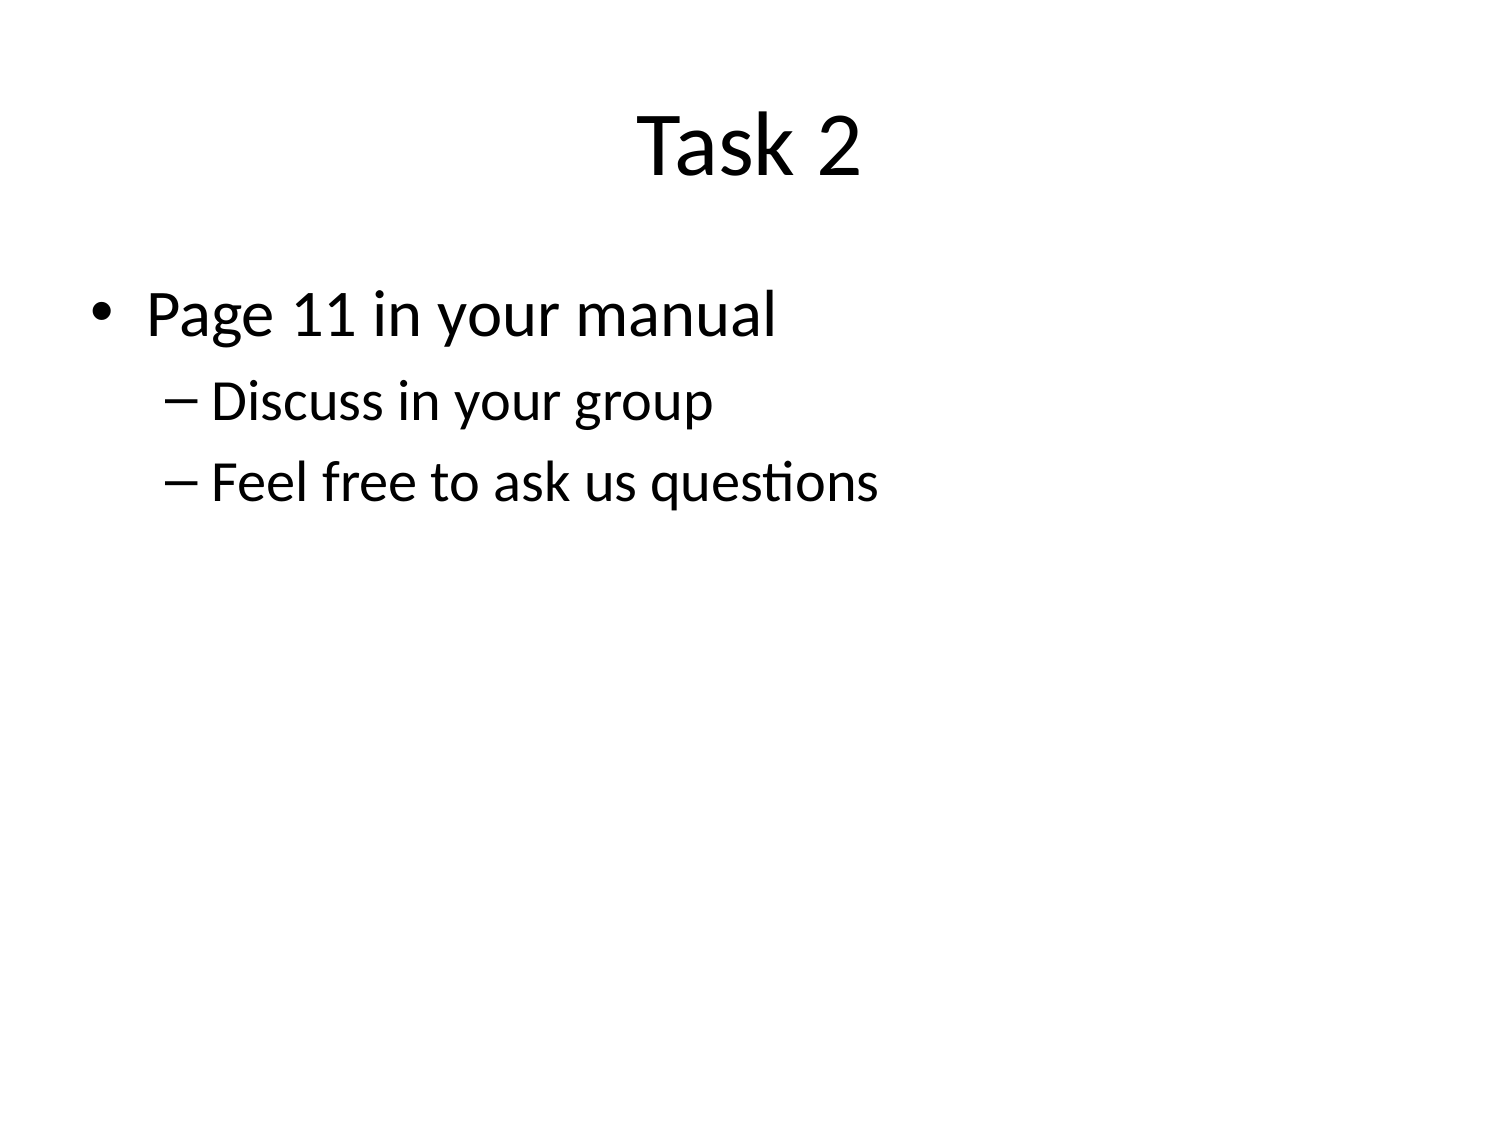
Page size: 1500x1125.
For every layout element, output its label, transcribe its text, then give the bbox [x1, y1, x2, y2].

title Task 2 [75, 45, 1425, 233]
list Page 11 in your manual Discuss in your group Feel free to ask us questions [75, 262, 1425, 1005]
